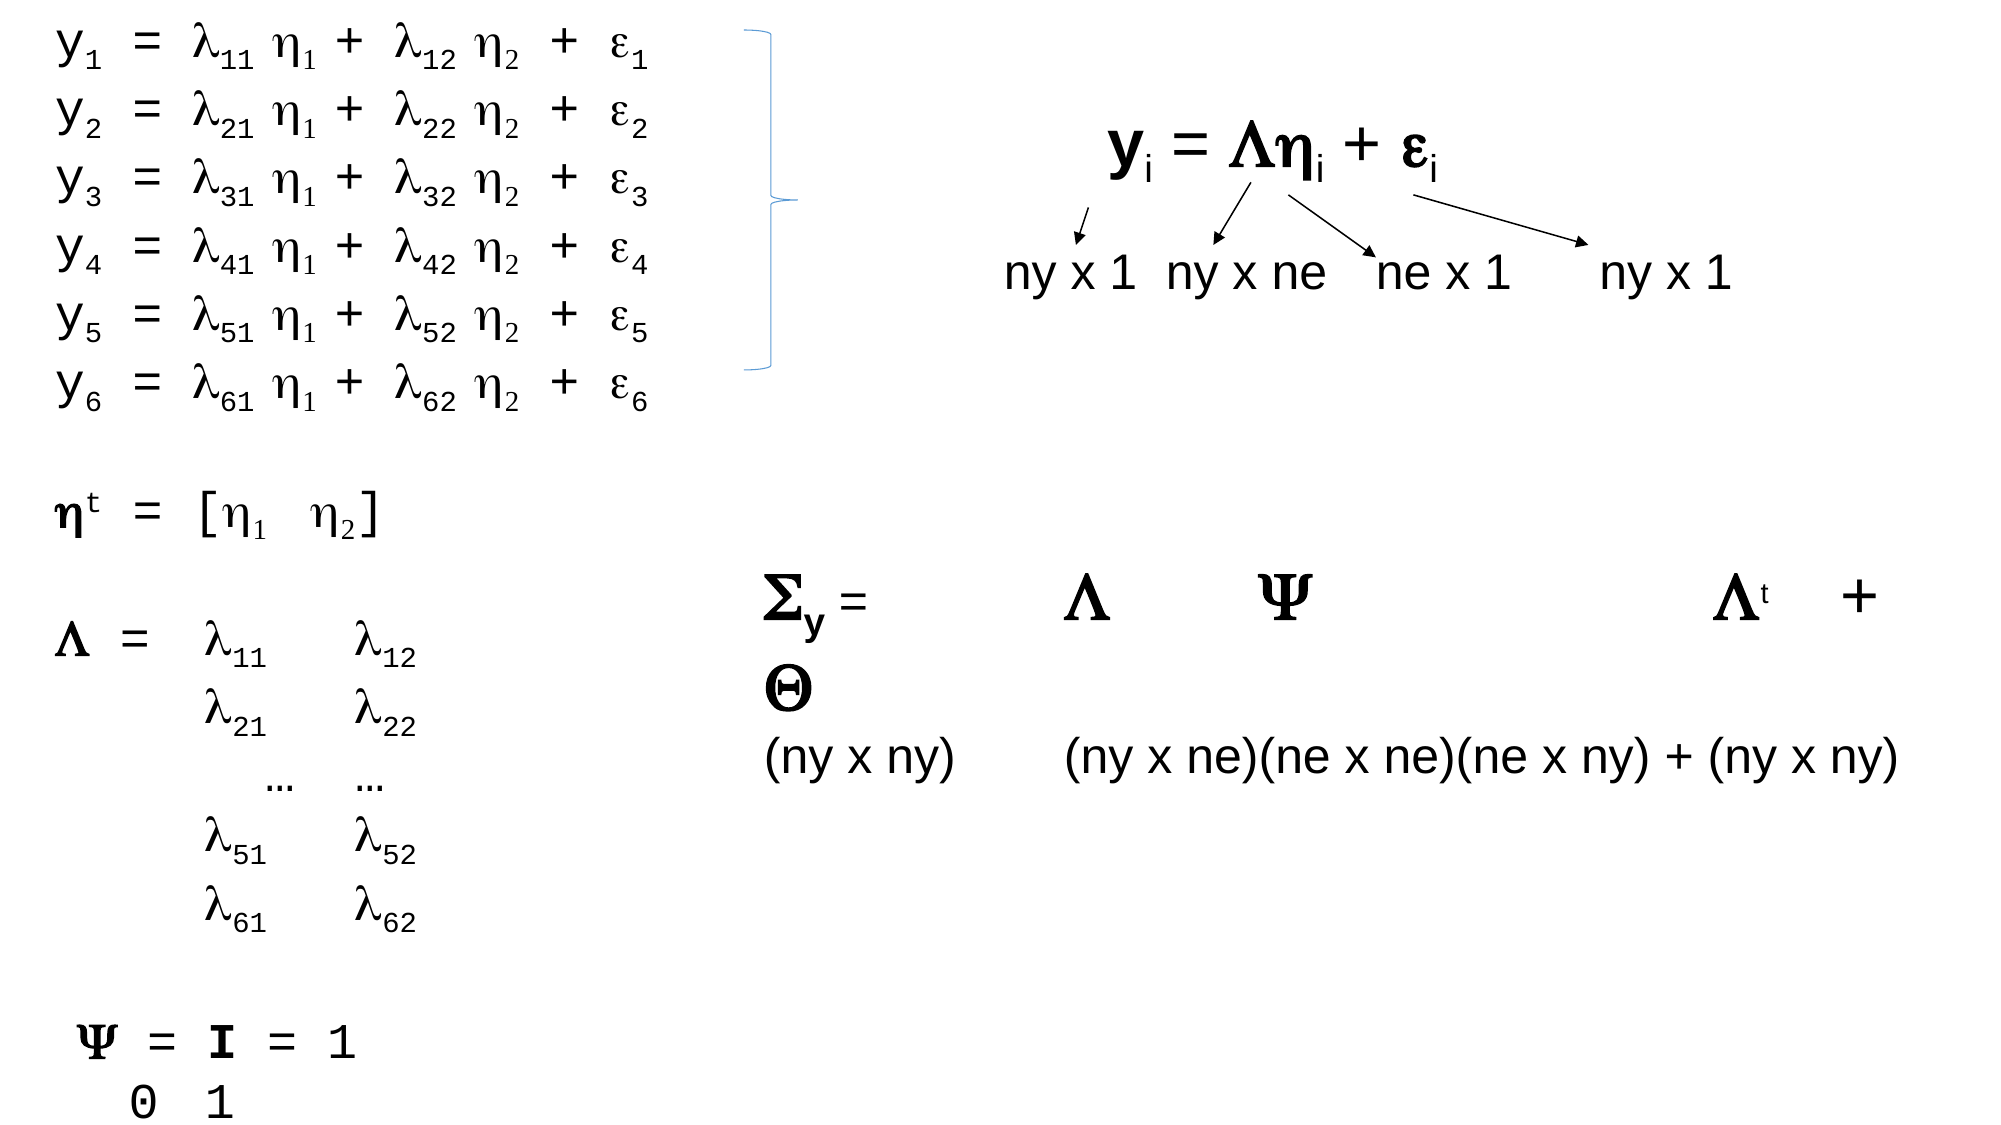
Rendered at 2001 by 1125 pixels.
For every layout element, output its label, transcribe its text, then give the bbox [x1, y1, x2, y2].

text_box y1 = l11 h1 + l12 h2 + e1 y2 = l21 h1 + l22 h2 + e2 y3 = l31 h1 + l32 h2 + e3 y4 = l41 h1 + l42 h2 + e4 y5 = l51 h1 + l52 h2 + e5 y6 = l61 h1 + l62 h2 + e6 ht = [h1 h2] L = l11 l12 l21 l22 … … l51 l52 l61 l62 Y = I = 1 0 1 Q = diag(s2e1 s2e2 s2e3 s2e4 s2e5 s2e6) [39, 0, 2000, 1125]
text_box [988, 91, 1749, 309]
text_box [743, 29, 798, 371]
text_box Sy =  Y t + Q (ny x ny) (ny x ne)(ne x ne)(ne x ny) + (ny x ny) [749, 544, 1945, 791]
